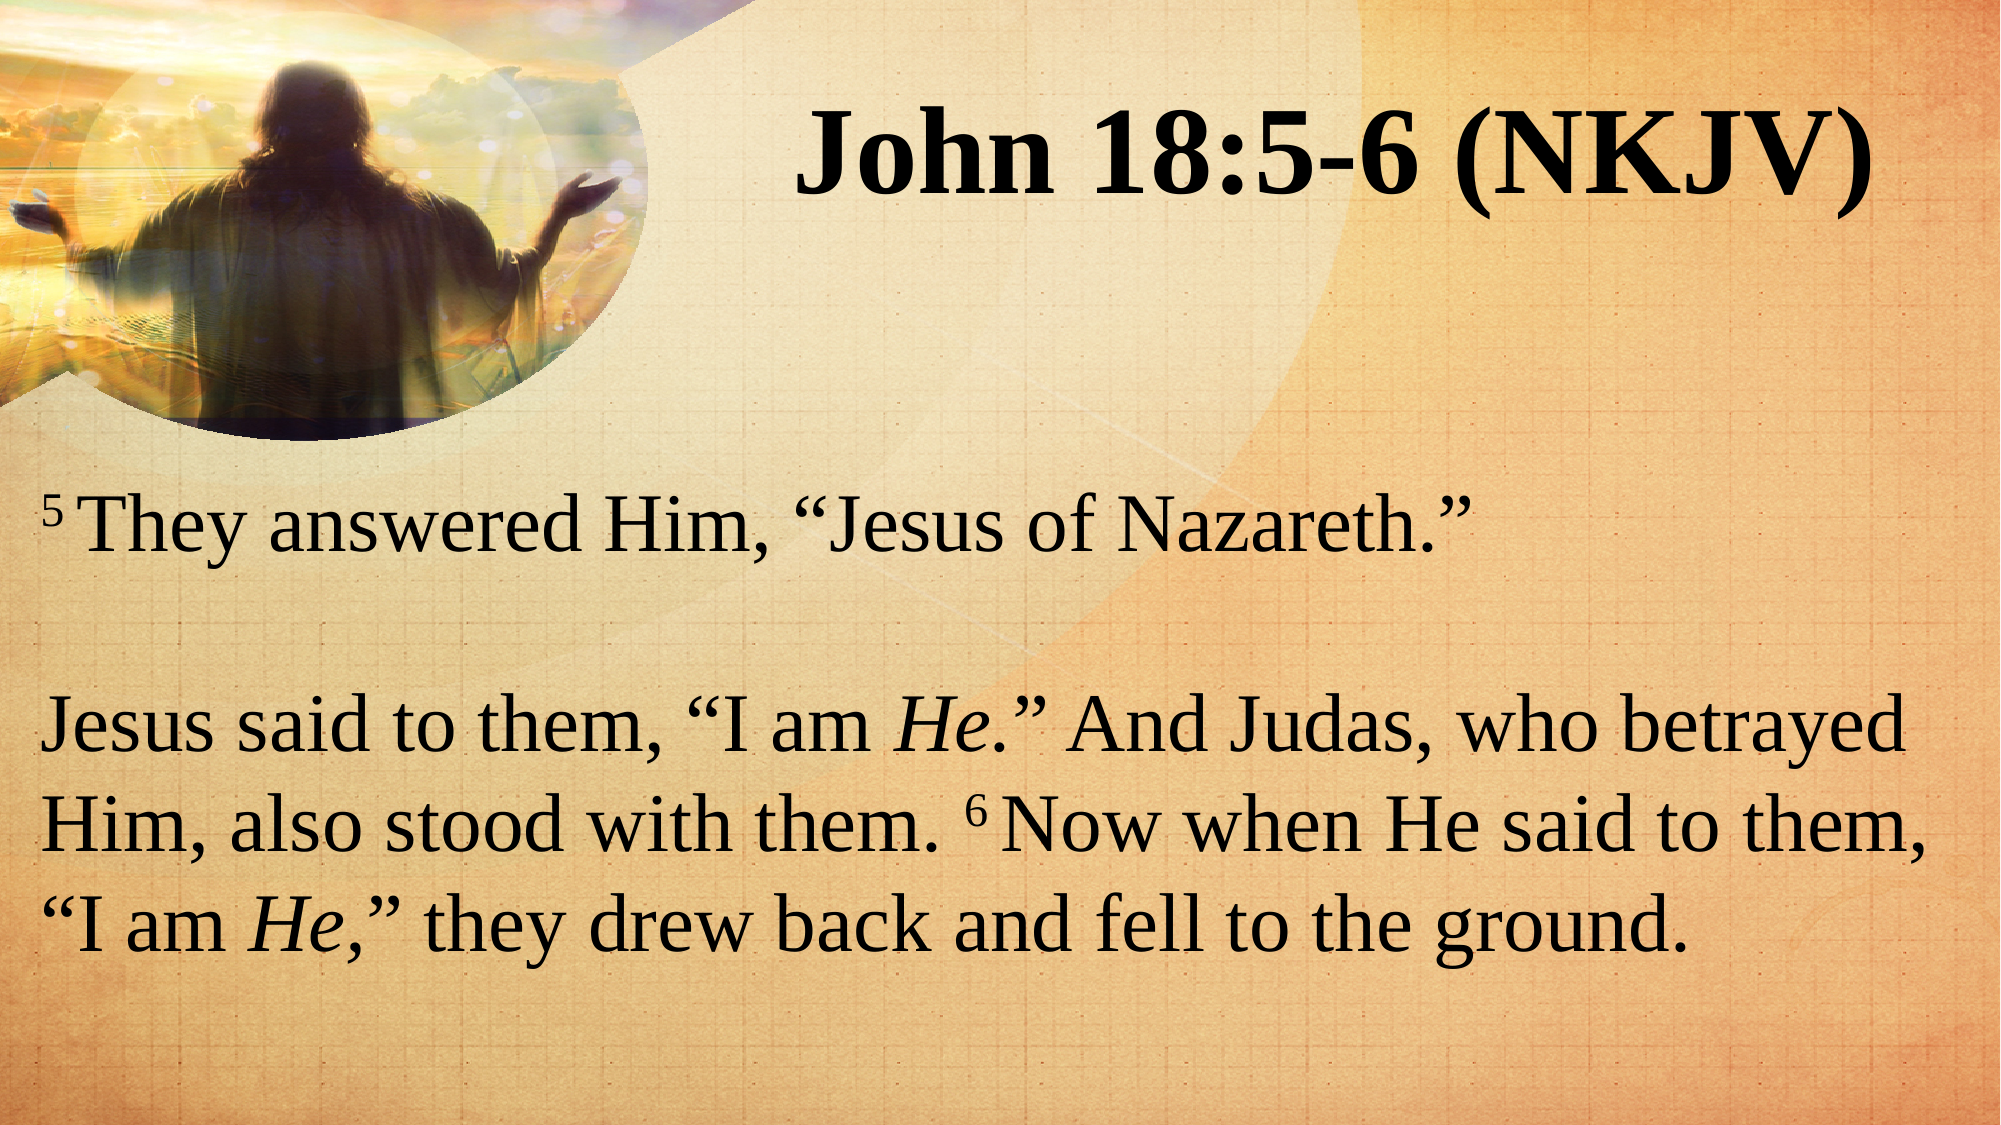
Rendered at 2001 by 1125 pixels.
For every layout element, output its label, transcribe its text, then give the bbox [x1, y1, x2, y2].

text_box John 18:5-6 (NKJV) [777, 61, 1892, 227]
text_box 5 They answered Him, “Jesus of Nazareth.” Jesus said to them, “I am He.” And Judas, who betrayed Him, also stood with them. 6 Now when He said to them, “I am He,” they drew back and fell to the ground. [25, 460, 1974, 976]
picture [0, 0, 2001, 1125]
